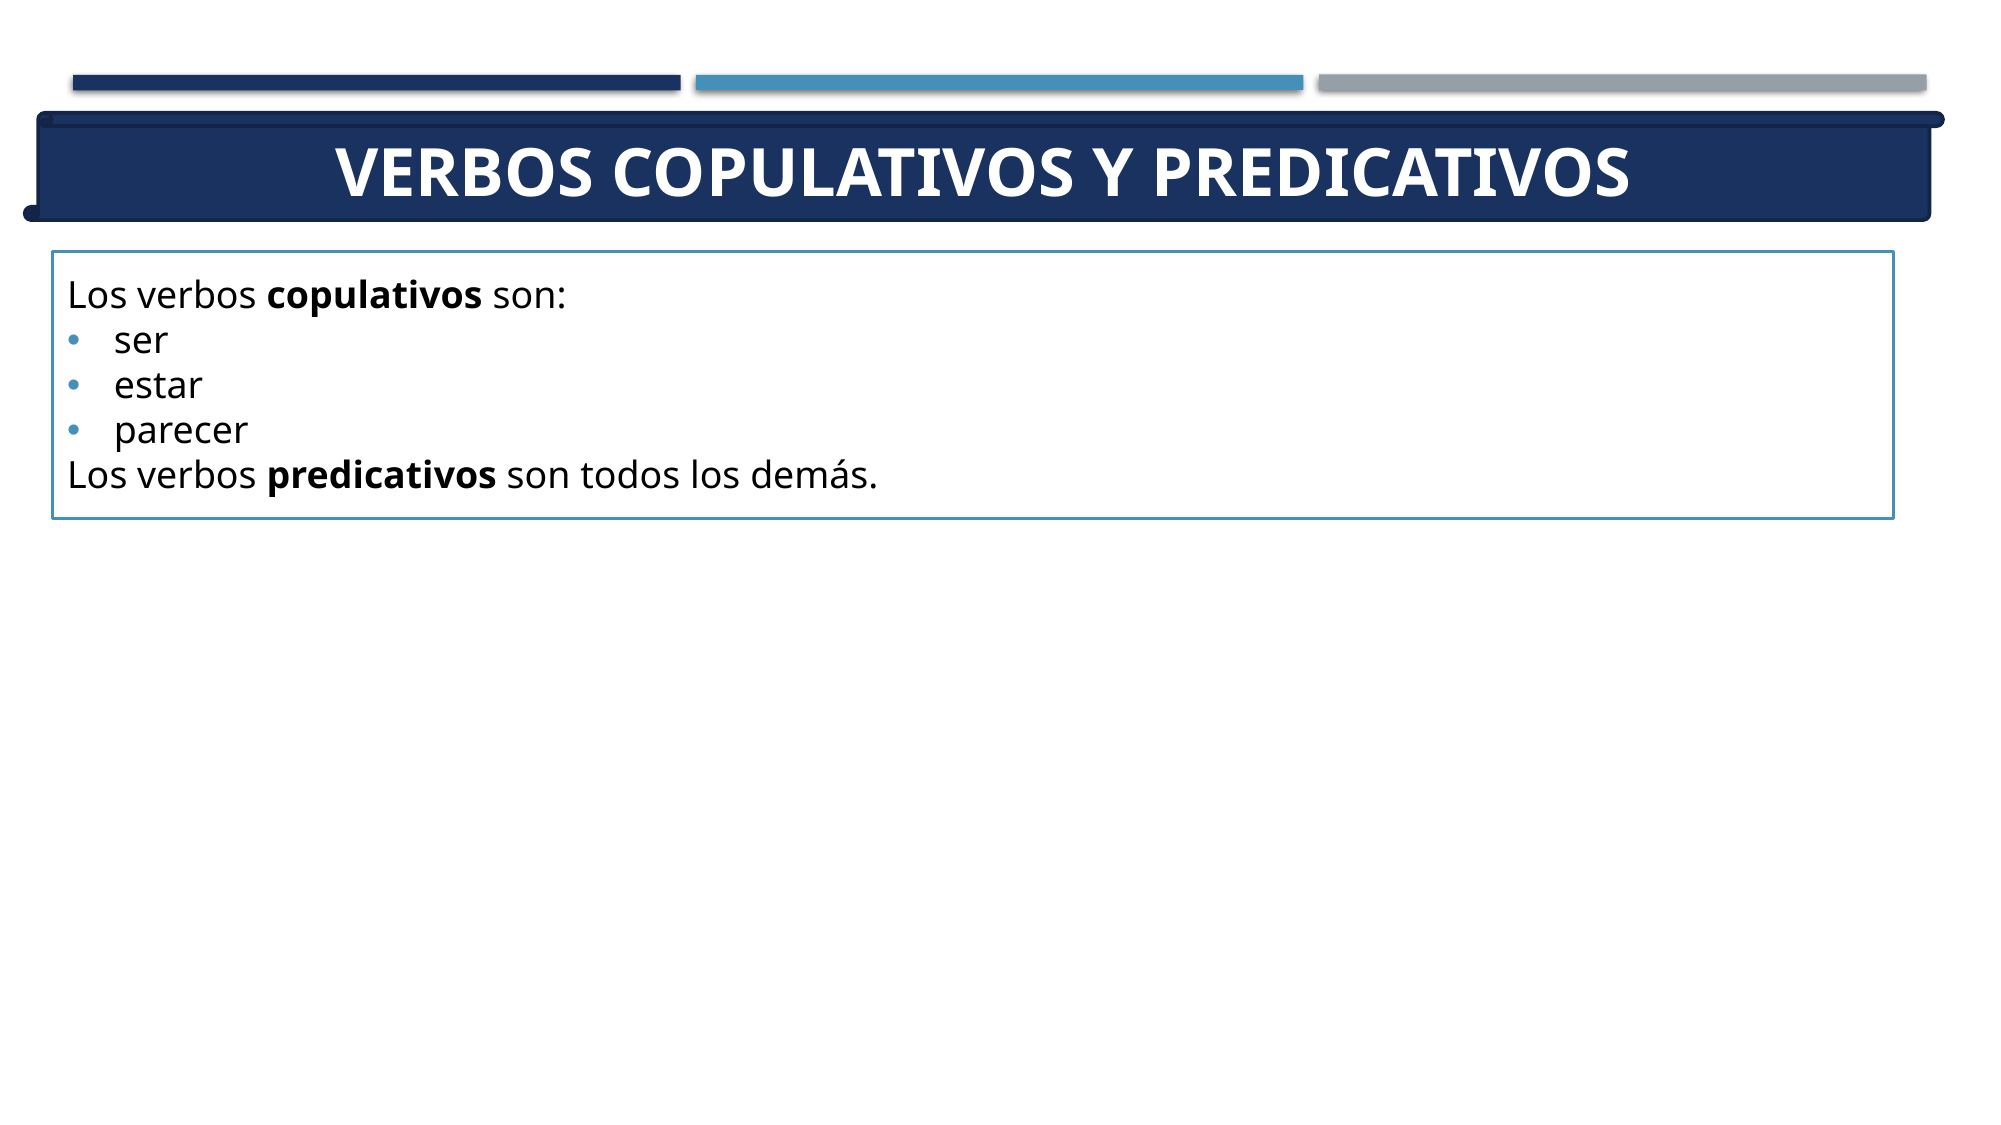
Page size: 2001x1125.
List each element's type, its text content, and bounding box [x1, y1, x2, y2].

text_box [52, 251, 1894, 519]
text_box VERBOS COPULATIVOS Y PREDICATIVOS [22, 110, 1945, 222]
